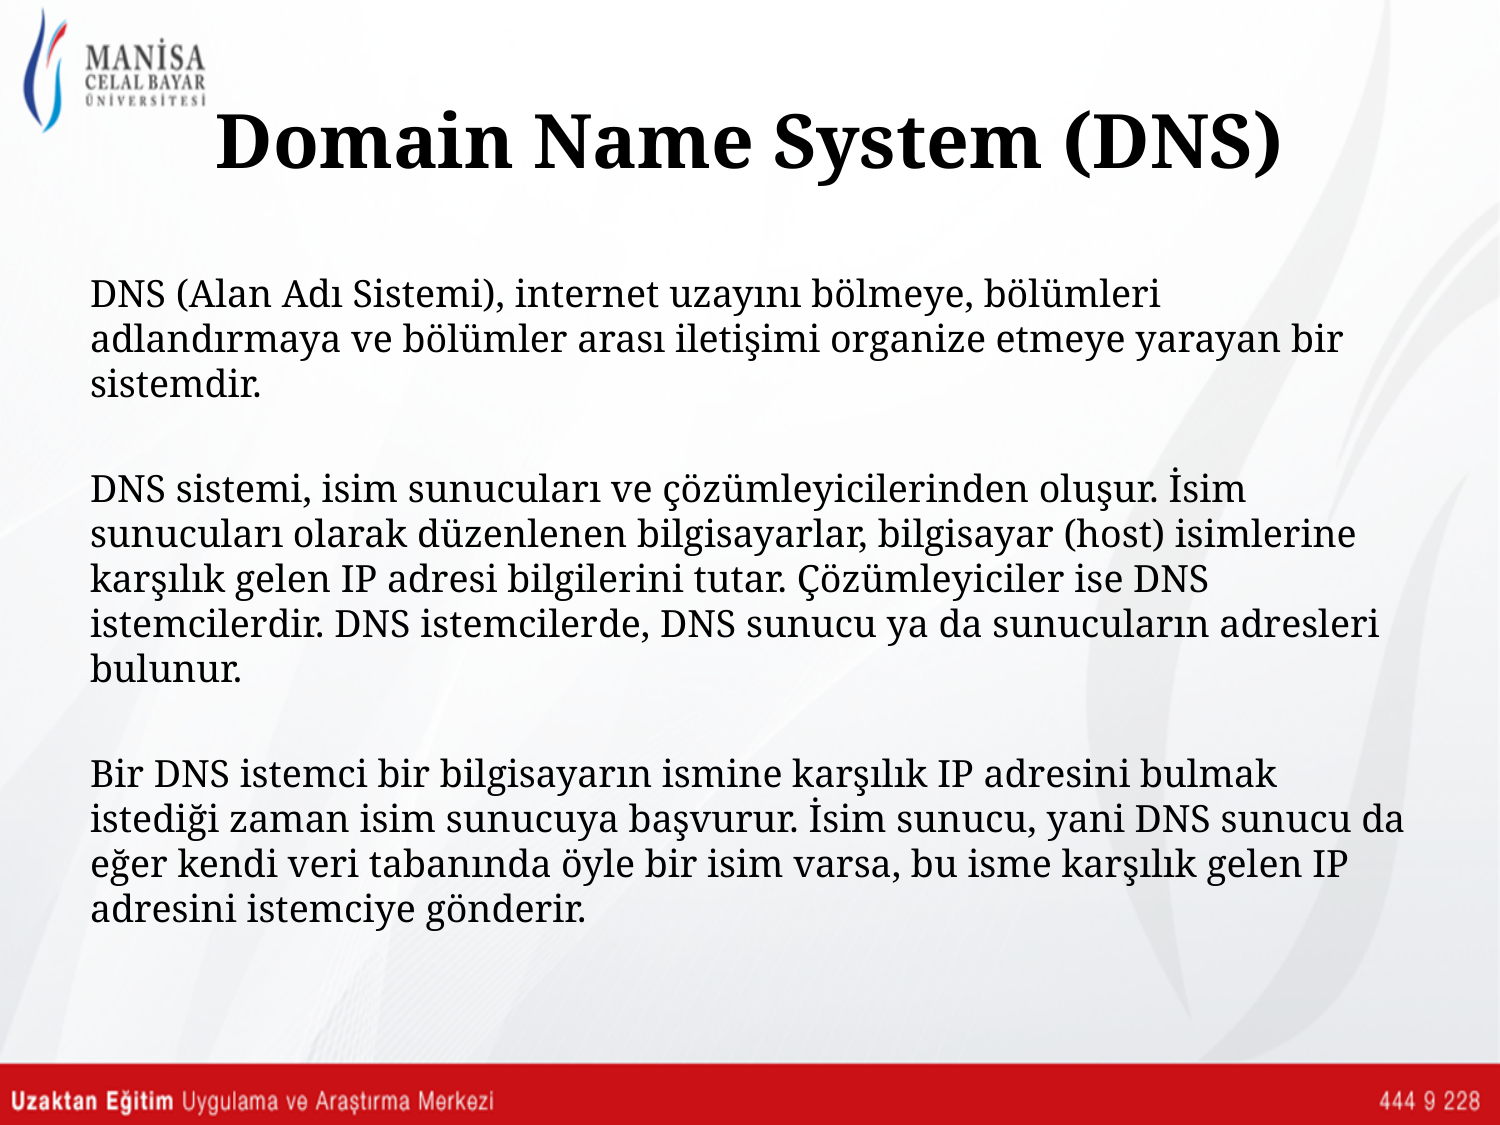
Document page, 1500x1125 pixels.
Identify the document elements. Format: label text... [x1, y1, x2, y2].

picture [0, 0, 1500, 1125]
list DNS (Alan Adı Sistemi), internet uzayını bölmeye, bölümleri adlandırmaya ve bölümler arası iletişimi organize etmeye yarayan bir sistemdir. DNS sistemi, isim sunucuları ve çözümleyicilerinden oluşur. İsim sunucuları olarak düzenlenen bilgisayarlar, bilgisayar (host) isimlerine karşılık gelen IP adresi bilgilerini tutar. Çözümleyiciler ise DNS istemcilerdir. DNS istemcilerde, DNS sunucu ya da sunucuların adresleri bulunur. Bir DNS istemci bir bilgisayarın ismine karşılık IP adresini bulmak istediği zaman isim sunucuya başvurur. İsim sunucu, yani DNS sunucu da eğer kendi veri tabanında öyle bir isim varsa, bu isme karşılık gelen IP adresini istemciye gönderir. [75, 262, 1425, 1012]
title Domain Name System (DNS) [75, 45, 1425, 233]
